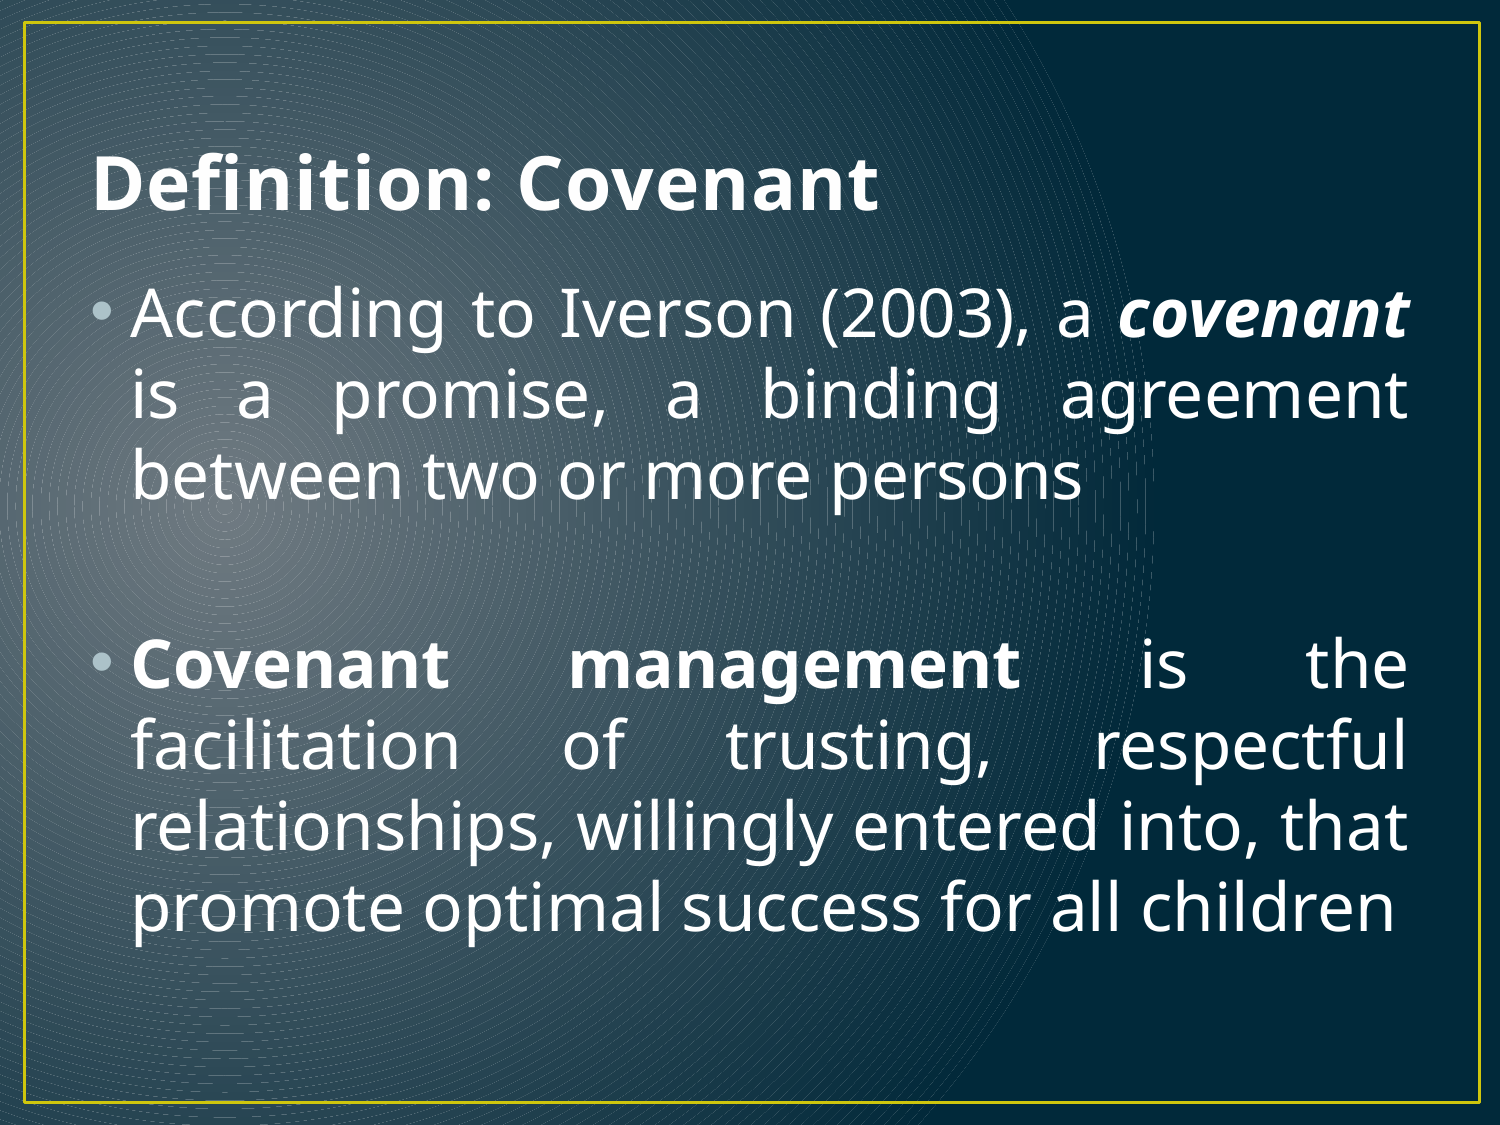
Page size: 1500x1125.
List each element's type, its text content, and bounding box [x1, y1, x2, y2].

title Definition: Covenant [75, 45, 1425, 233]
list According to Iverson (2003), a covenant is a promise, a binding agreement between two or more persons Covenant management is the facilitation of trusting, respectful relationships, willingly entered into, that promote optimal success for all children [75, 262, 1425, 1005]
